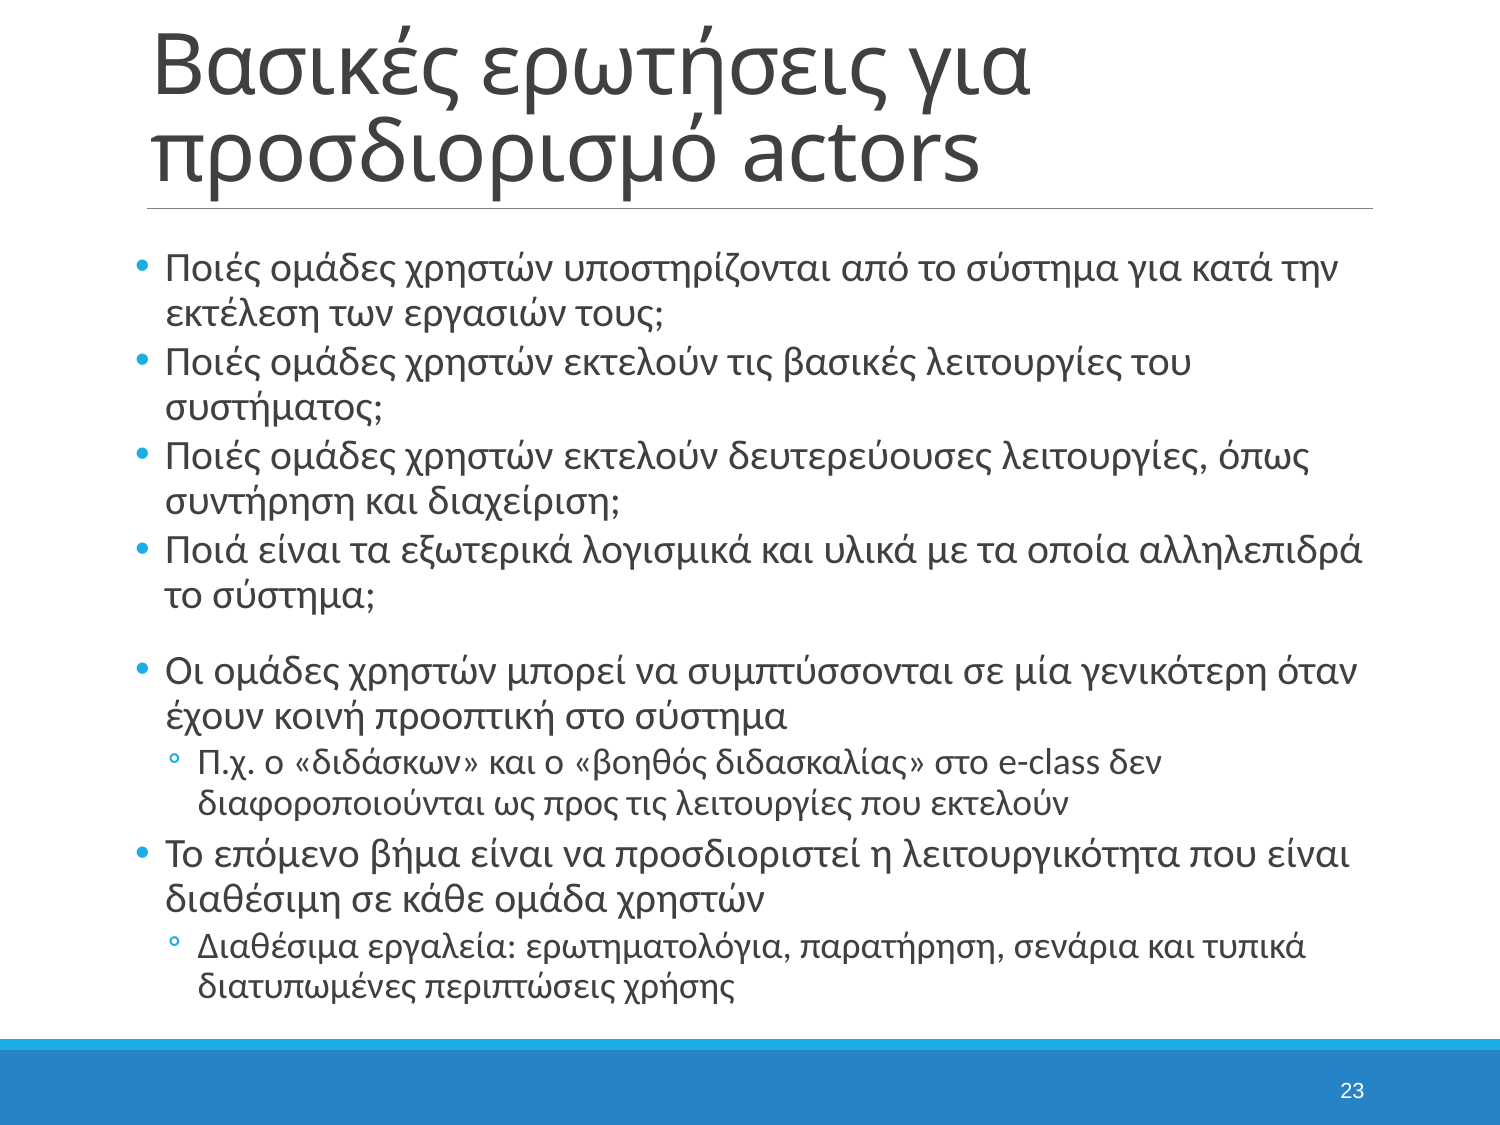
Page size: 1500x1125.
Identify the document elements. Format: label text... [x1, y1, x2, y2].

title Βασικές ερωτήσεις για προσδιορισμό actors [135, 16, 1474, 206]
slide_number 23 [1217, 1059, 1380, 1120]
list Ποιές ομάδες χρηστών υποστηρίζονται από το σύστημα για κατά την εκτέλεση των εργασιών τους; Ποιές ομάδες χρηστών εκτελούν τις βασικές λειτουργίες του συστήματος; Ποιές ομάδες χρηστών εκτελούν δευτερεύουσες λειτουργίες, όπως συντήρηση και διαχείριση; Ποιά είναι τα εξωτερικά λογισμικά και υλικά με τα οποία αλληλεπιδρά το σύστημα; Οι ομάδες χρηστών μπορεί να συμπτύσσονται σε μία γενικότερη όταν έχουν κοινή προοπτική στο σύστημα Π.χ. ο «διδάσκων» και ο «βοηθός διδασκαλίας» στο e-class δεν διαφοροποιούνται ως προς τις λειτουργίες που εκτελούν Το επόμενο βήμα είναι να προσδιοριστεί η λειτουργικότητα που είναι διαθέσιμη σε κάθε ομάδα χρηστών Διαθέσιμα εργαλεία: ερωτηματολόγια, παρατήρηση, σενάρια και τυπικά διατυπωμένες περιπτώσεις χρήσης [135, 237, 1373, 1028]
